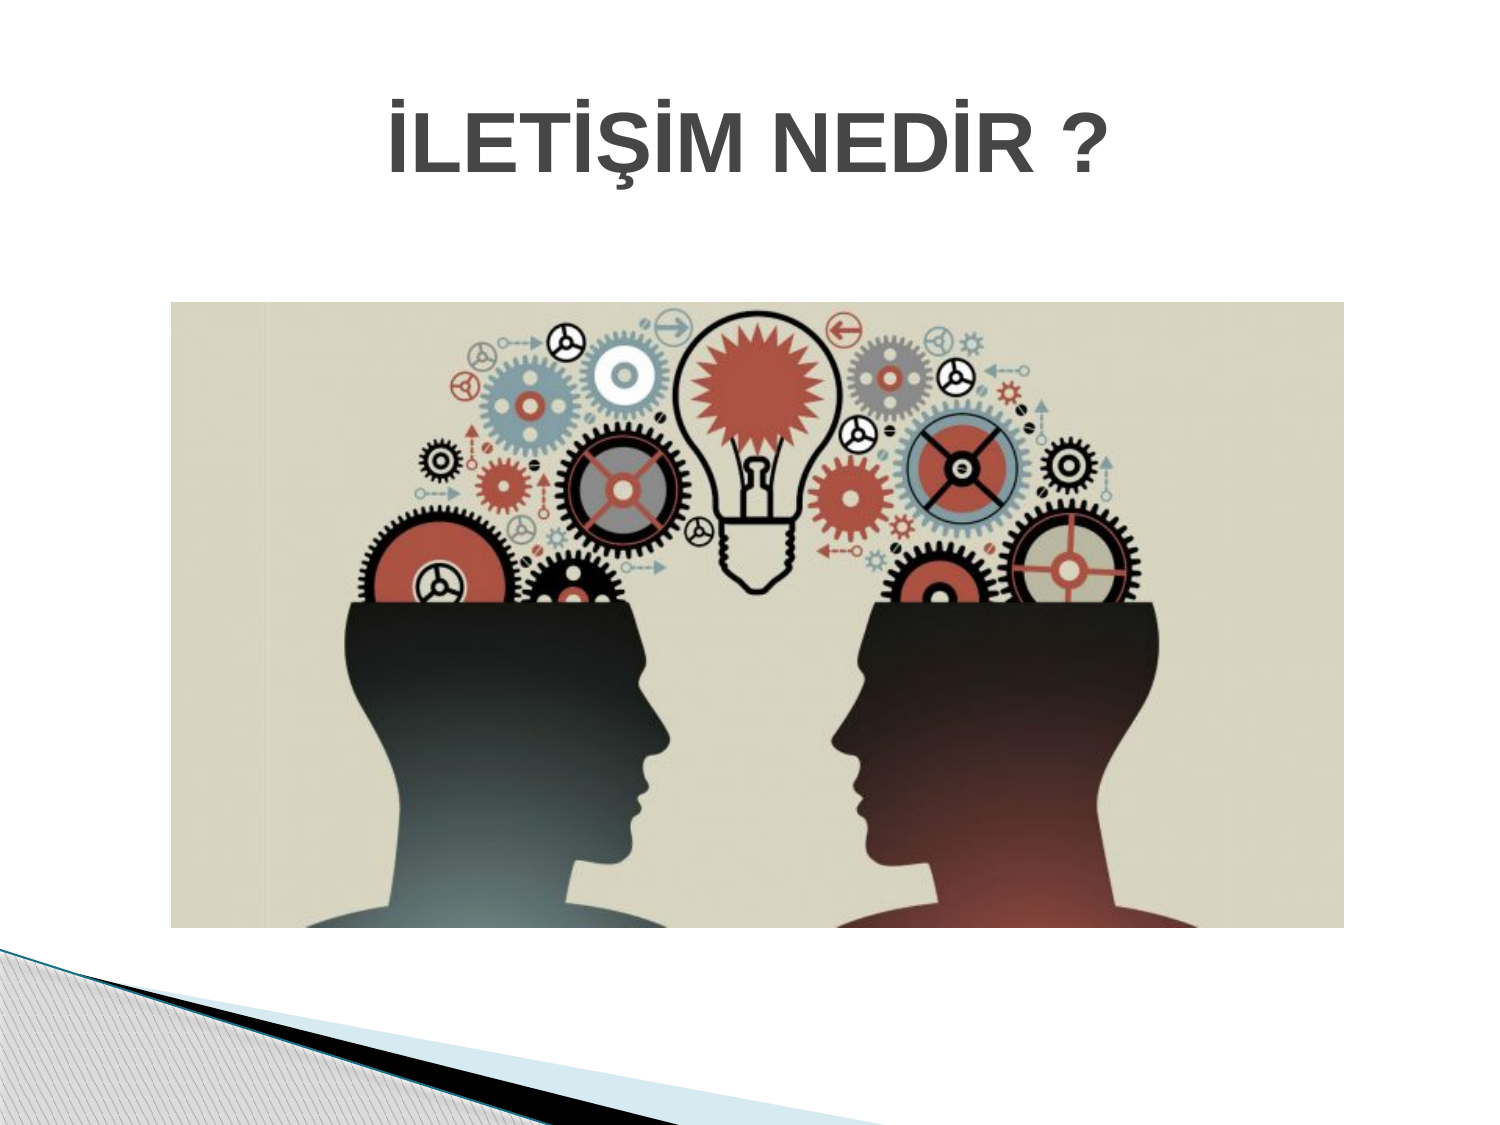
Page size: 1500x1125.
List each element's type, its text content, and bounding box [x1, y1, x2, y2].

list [170, 302, 1344, 928]
title İLETİŞİM NEDİR ? [75, 45, 1425, 233]
